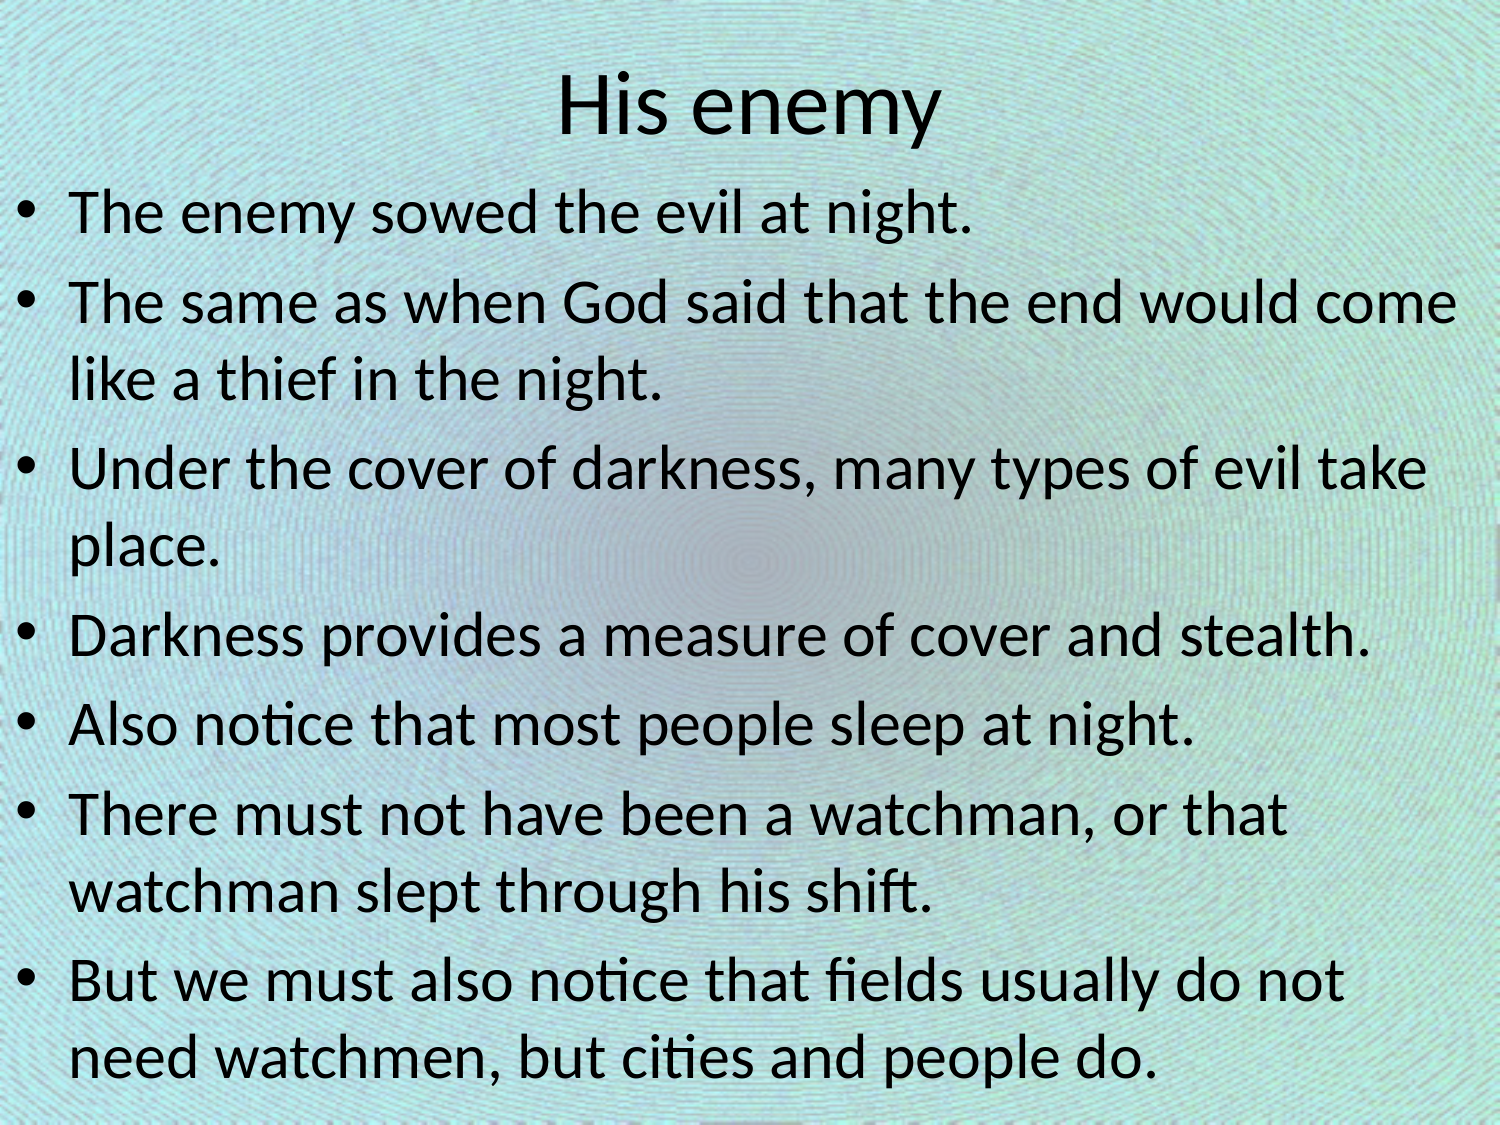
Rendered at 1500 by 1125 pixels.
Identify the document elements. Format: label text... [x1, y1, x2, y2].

list The enemy sowed the evil at night. The same as when God said that the end would come like a thief in the night. Under the cover of darkness, many types of evil take place. Darkness provides a measure of cover and stealth. Also notice that most people sleep at night. There must not have been a watchman, or that watchman slept through his shift. But we must also notice that fields usually do not need watchmen, but cities and people do. [0, 162, 1500, 1100]
title His enemy [75, 4, 1425, 162]
